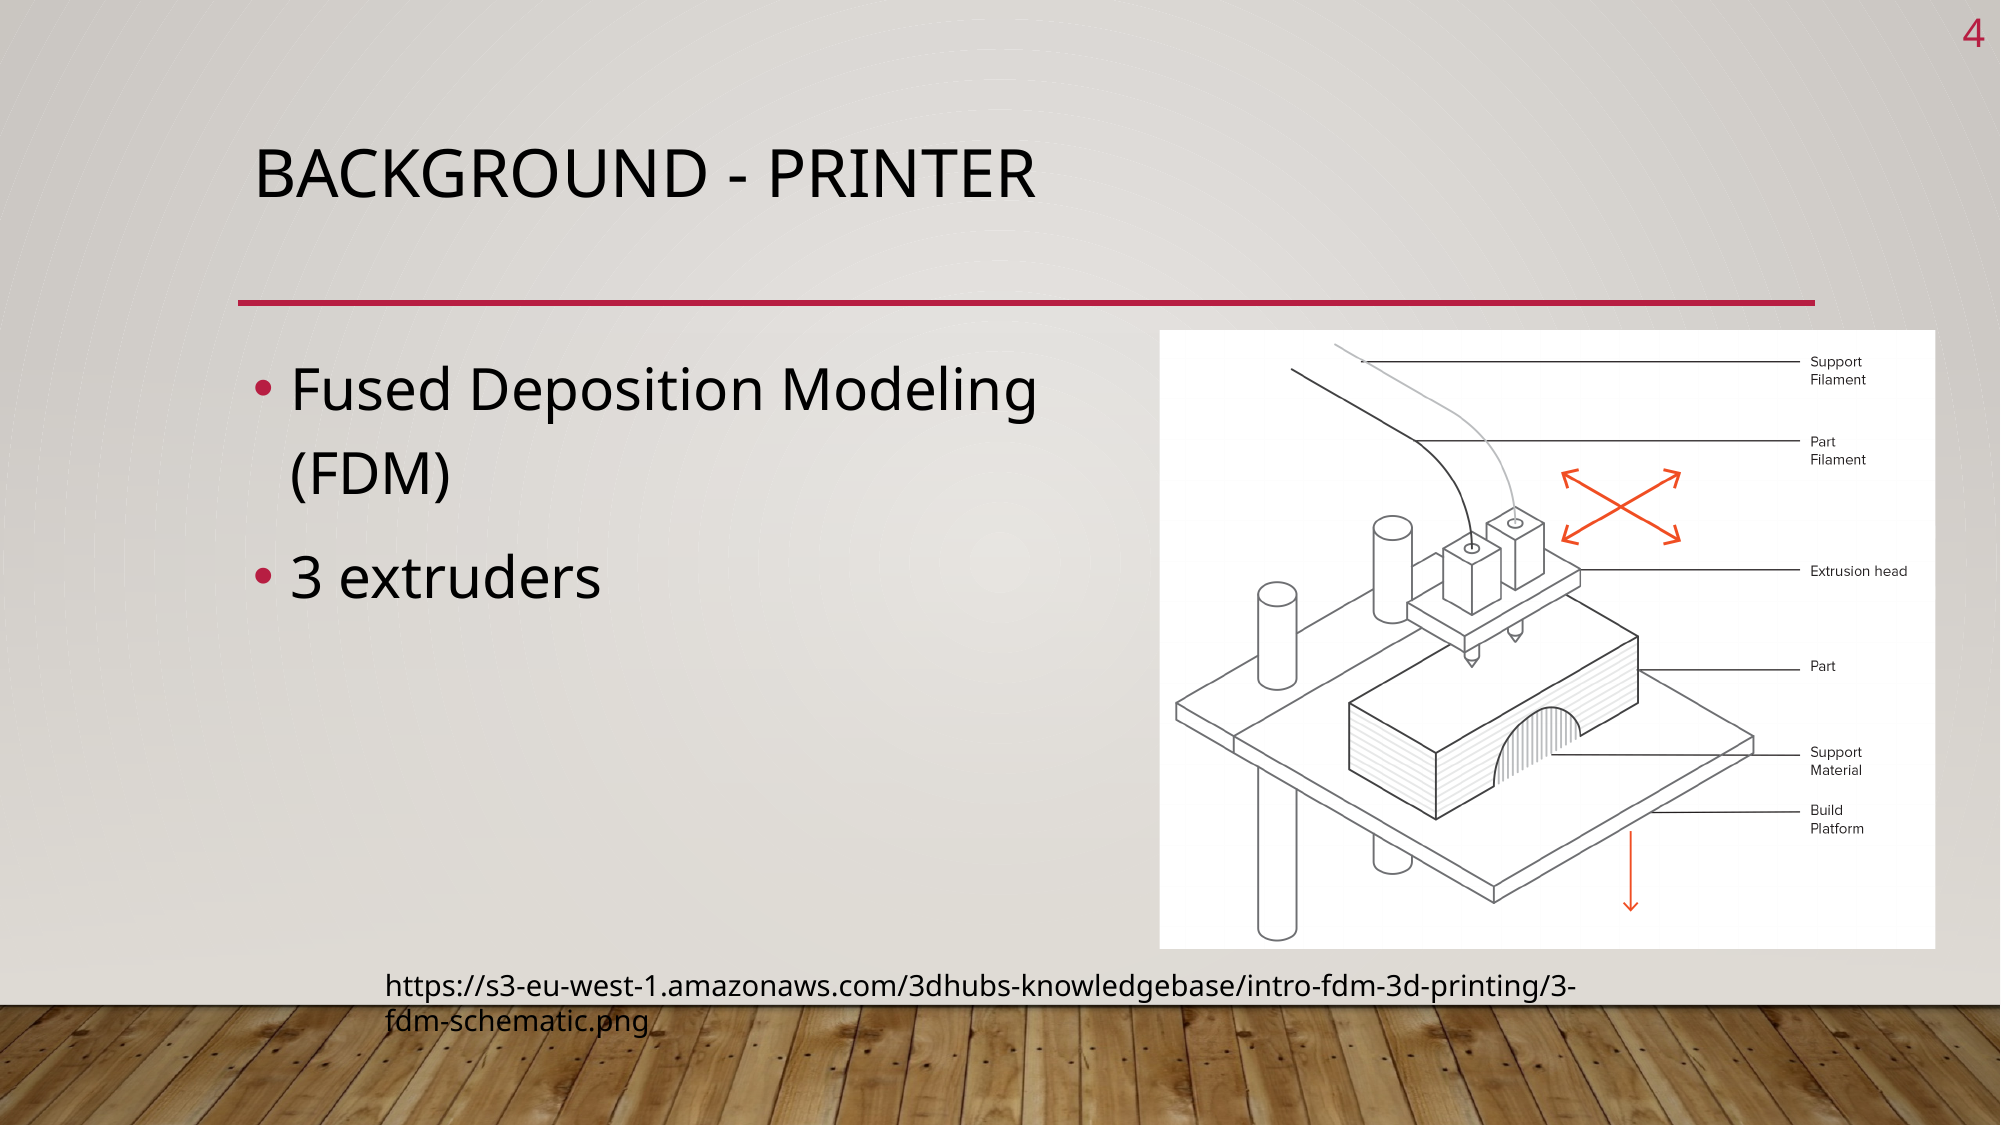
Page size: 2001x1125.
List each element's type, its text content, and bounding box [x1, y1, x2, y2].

text_box https://s3-eu-west-1.amazonaws.com/3dhubs-knowledgebase/intro-fdm-3d-printing/3-fdm-schematic.png [370, 959, 1630, 1045]
title Background - Printer [238, 131, 1814, 305]
picture [0, 1005, 2000, 1125]
slide_number 4 [1866, 0, 2000, 83]
picture [1159, 330, 1936, 949]
list Fused Deposition Modeling (FDM) 3 extruders [238, 330, 1123, 897]
